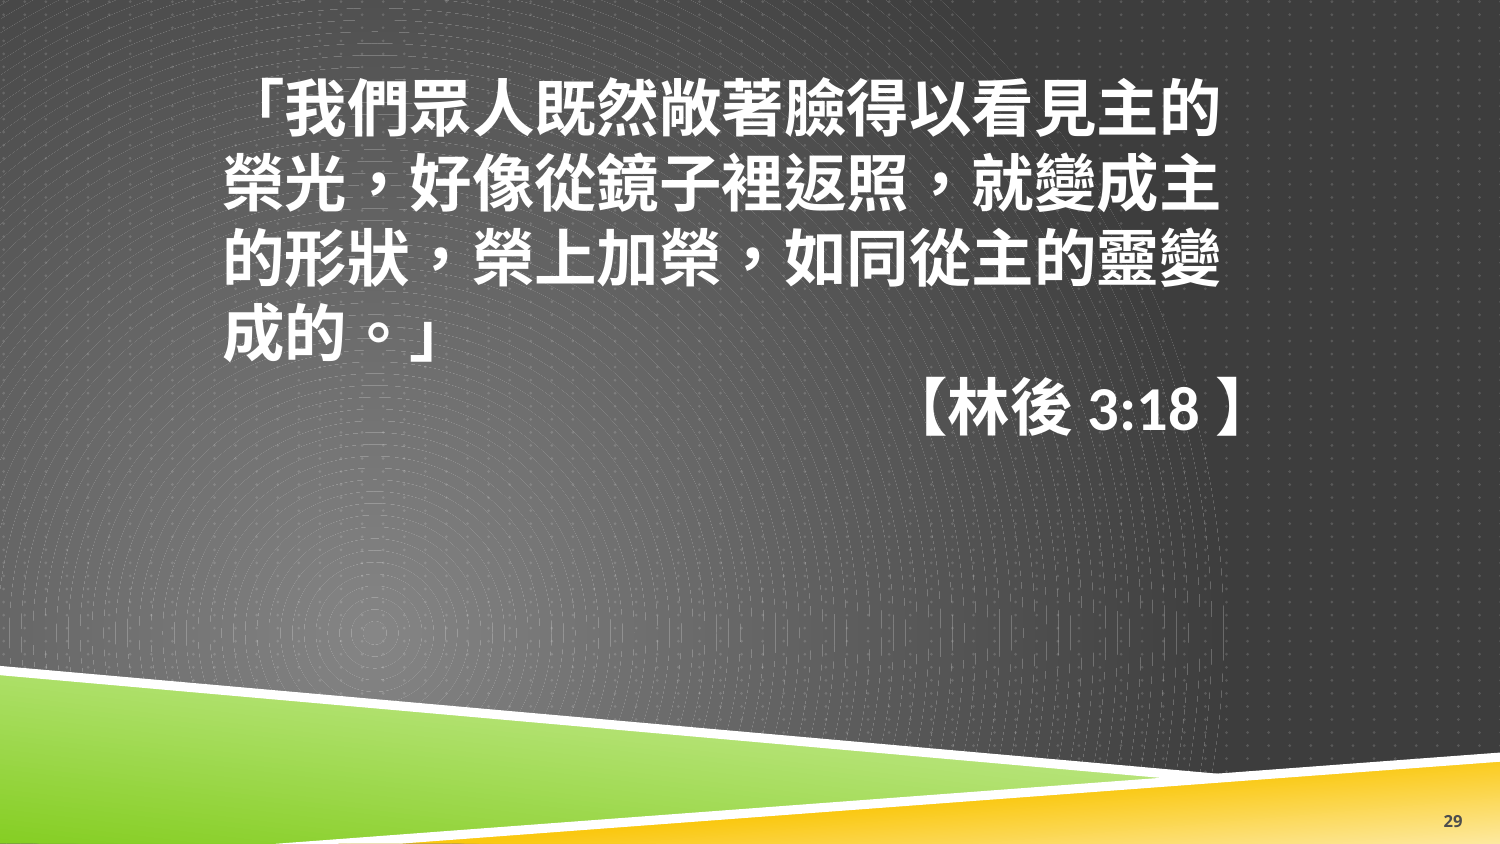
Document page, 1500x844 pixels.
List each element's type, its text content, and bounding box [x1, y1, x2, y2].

slide_number 29 [1387, 789, 1463, 835]
text_box 「我們眾人既然敞著臉得以看見主的榮光，好像從鏡子裡返照，就變成主的形狀，榮上加榮，如同從主的靈變成的。」 【林後3:18】 [210, 63, 1289, 449]
